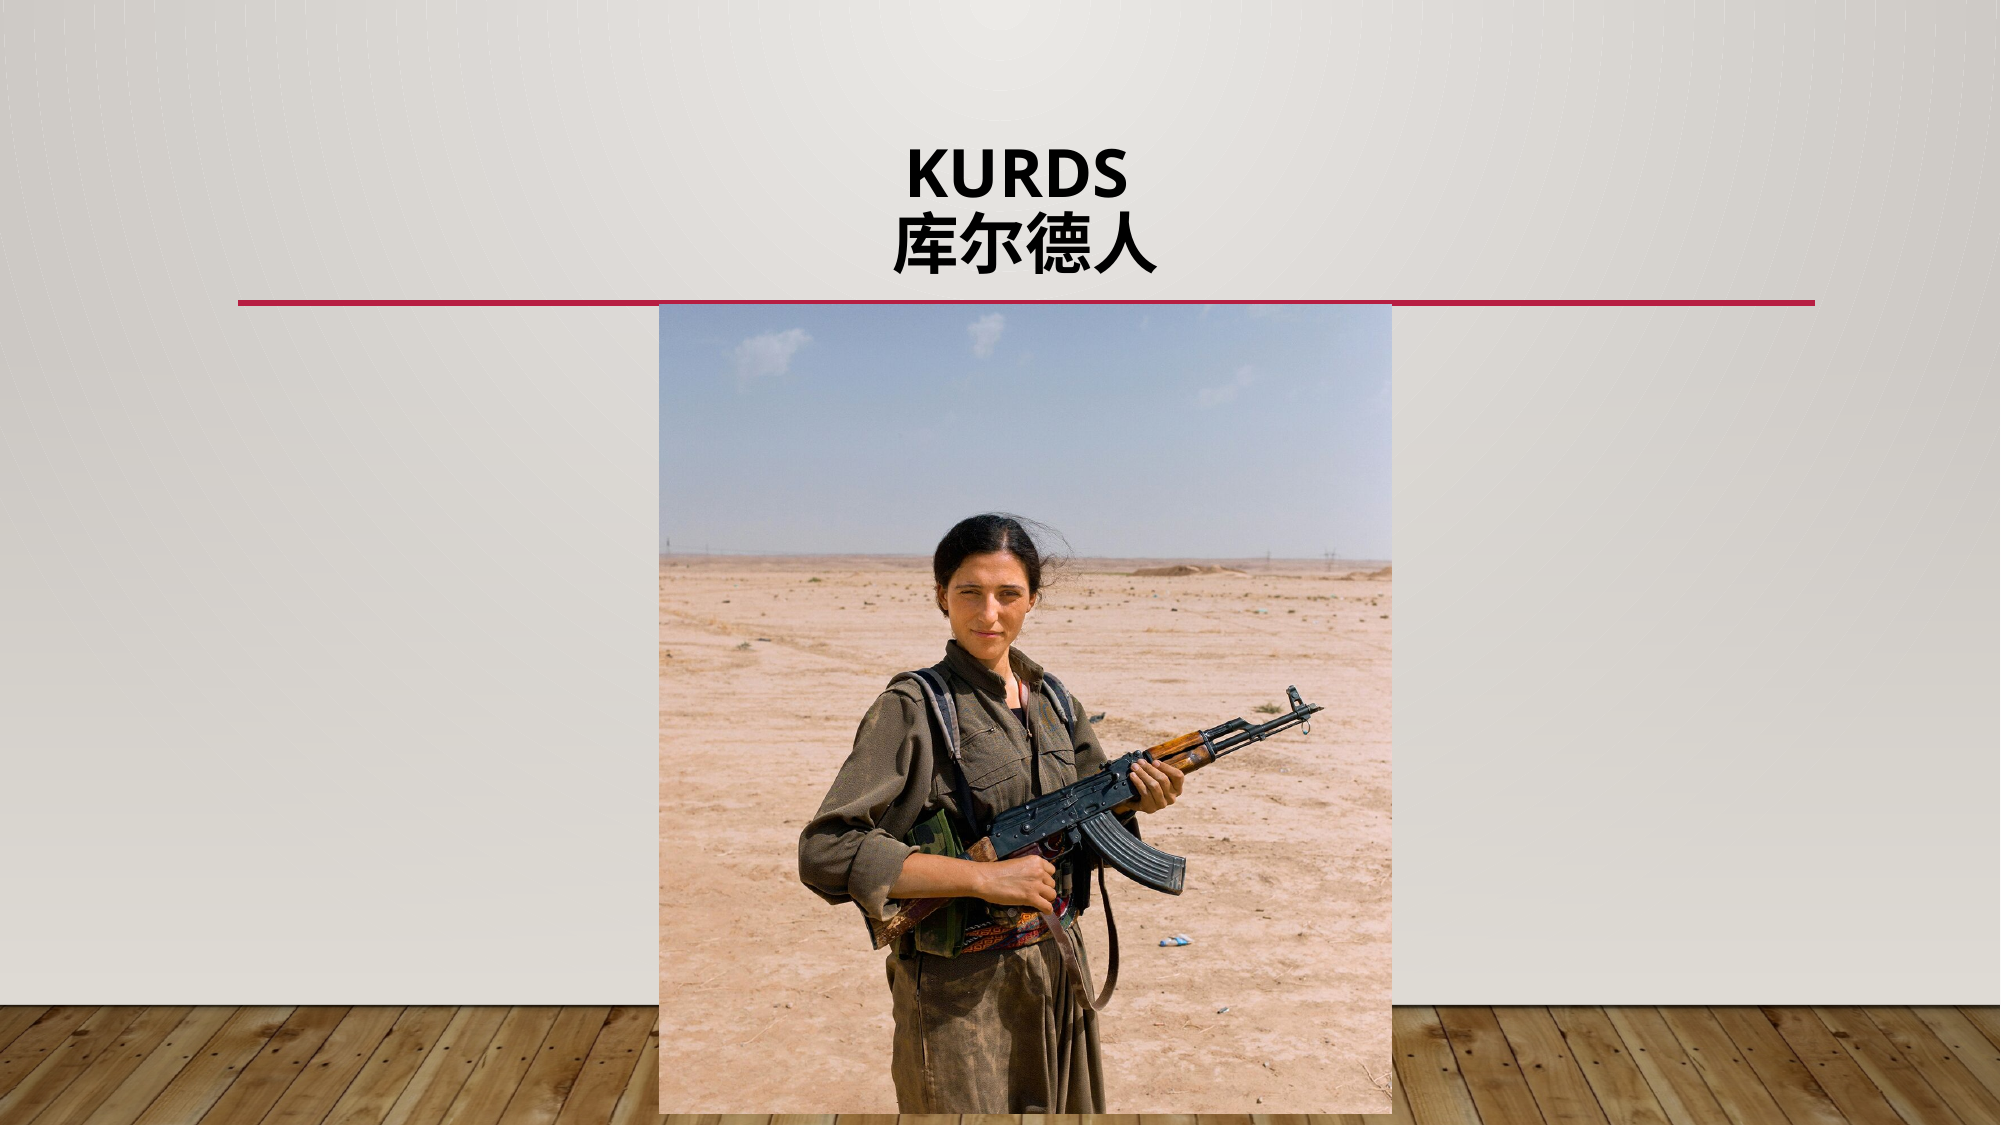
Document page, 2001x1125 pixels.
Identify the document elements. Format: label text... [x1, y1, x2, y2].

title Kurds 库尔德人 [238, 131, 1814, 305]
picture [0, 303, 2000, 1125]
